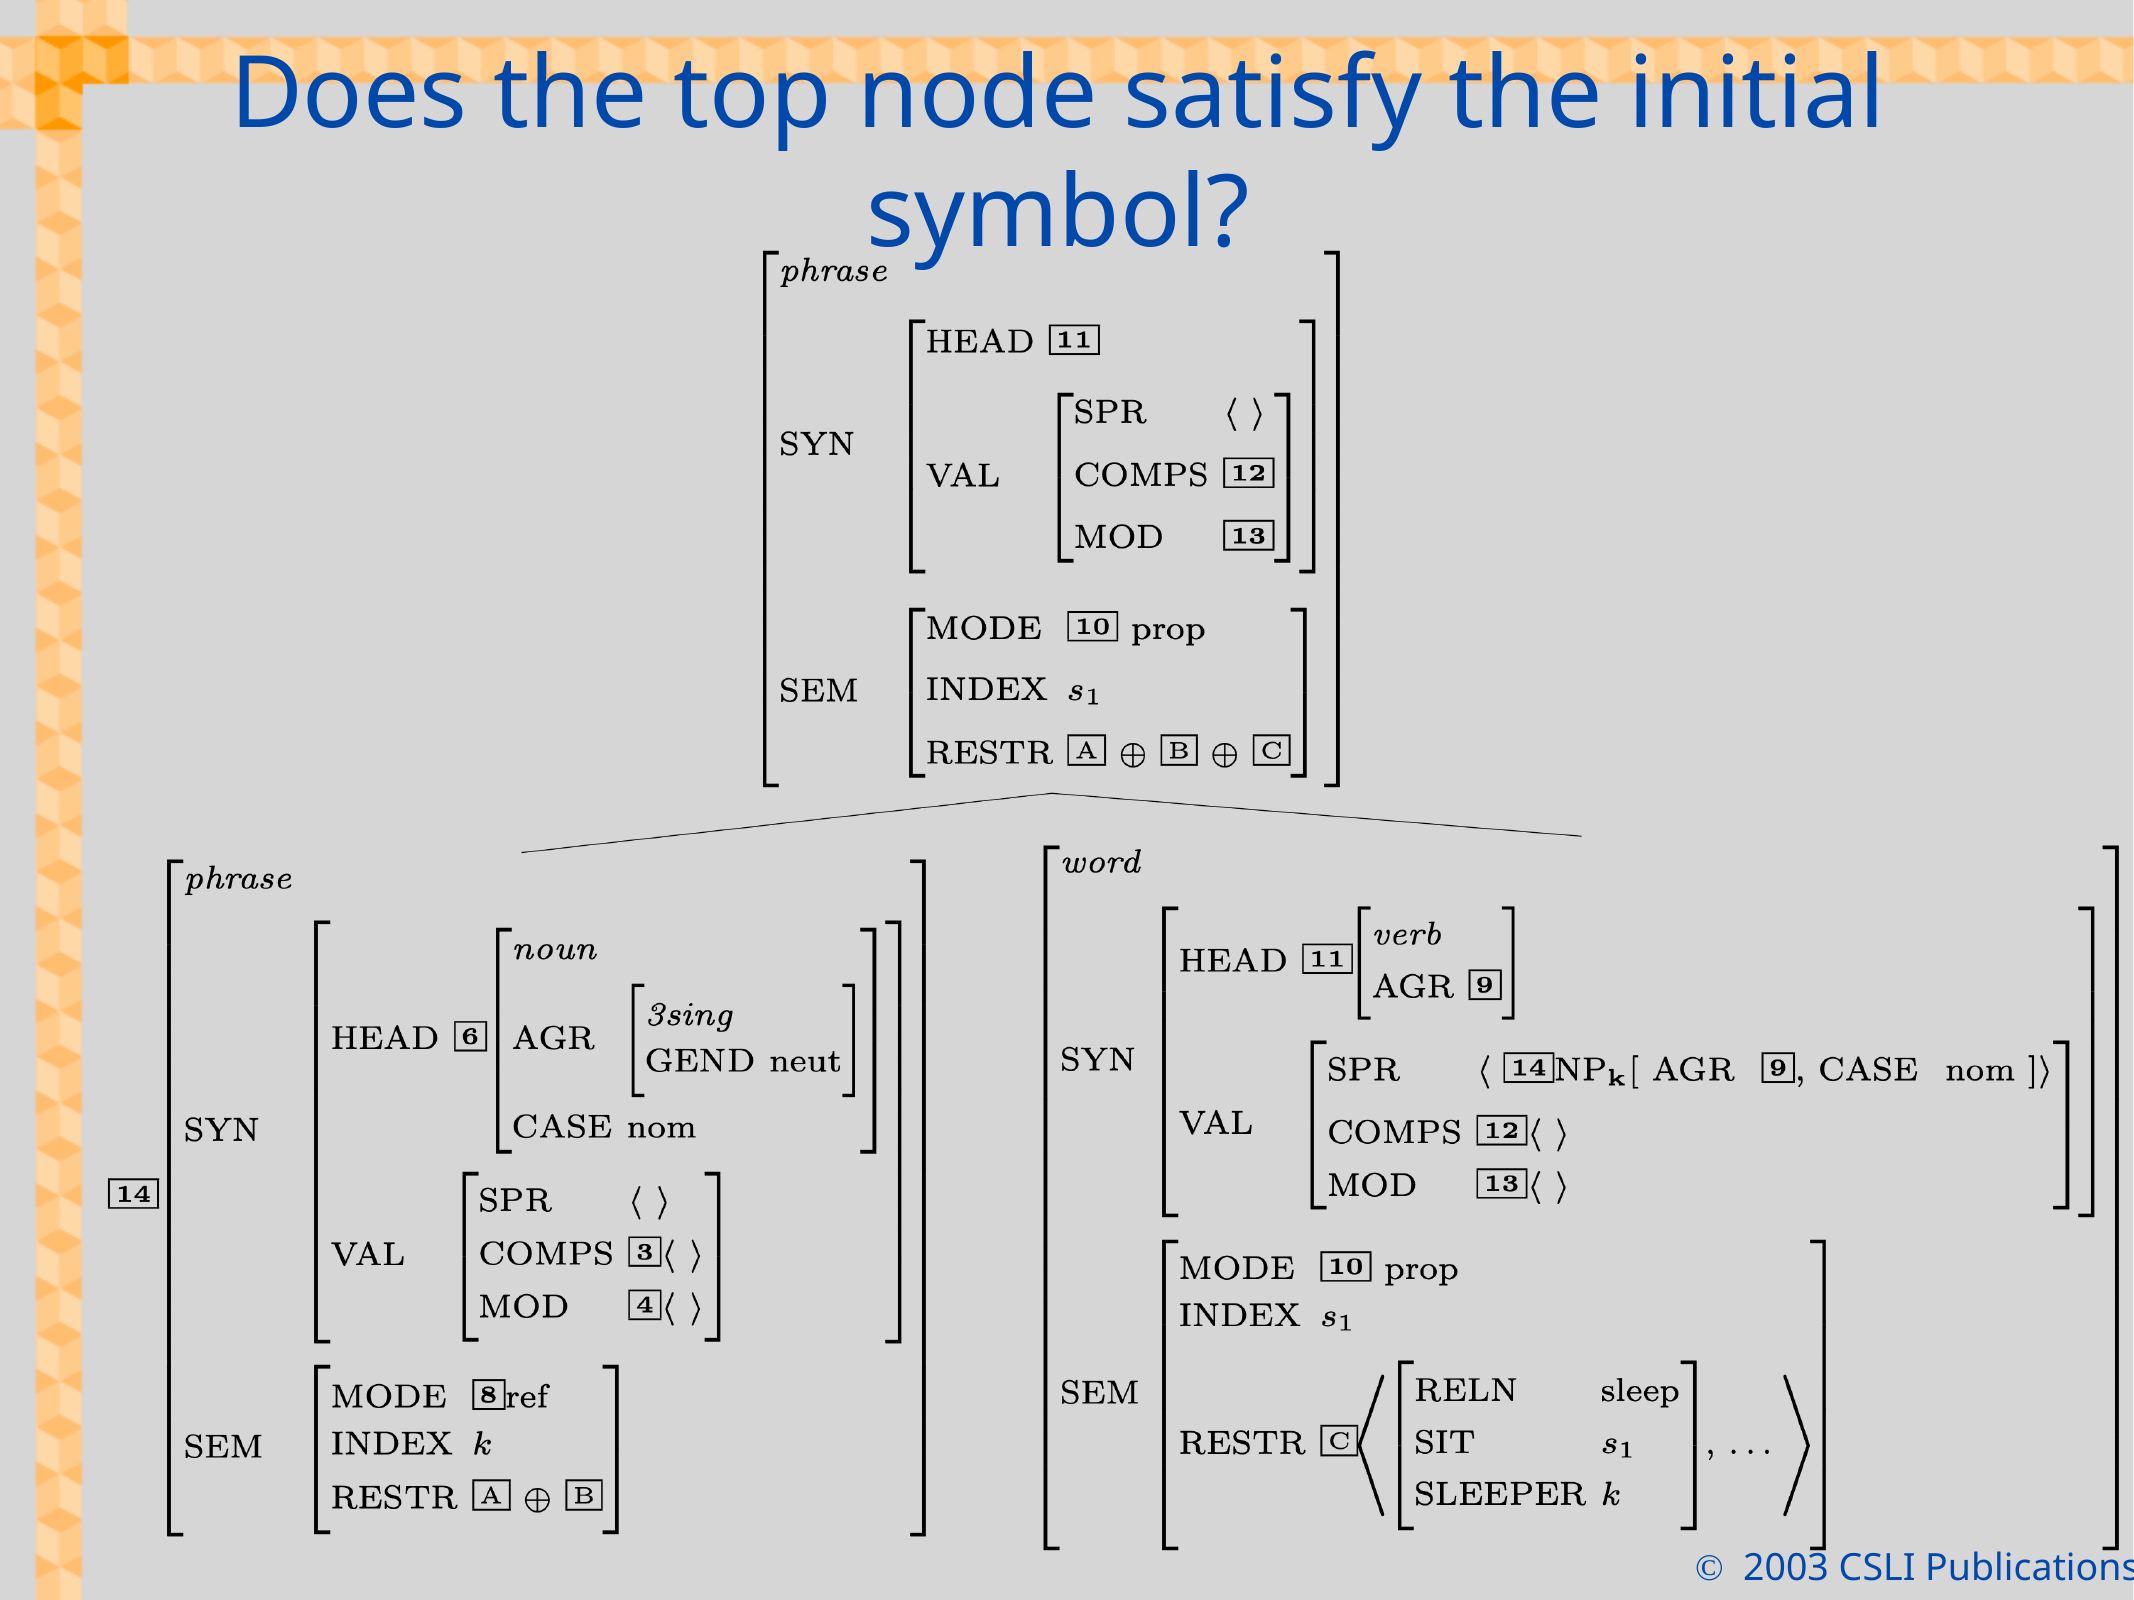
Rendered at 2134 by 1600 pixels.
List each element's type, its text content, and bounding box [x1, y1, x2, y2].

picture [0, 0, 2134, 1600]
picture [2126, 1562, 2134, 1569]
title Does the top node satisfy the initial symbol? [84, 59, 2032, 236]
